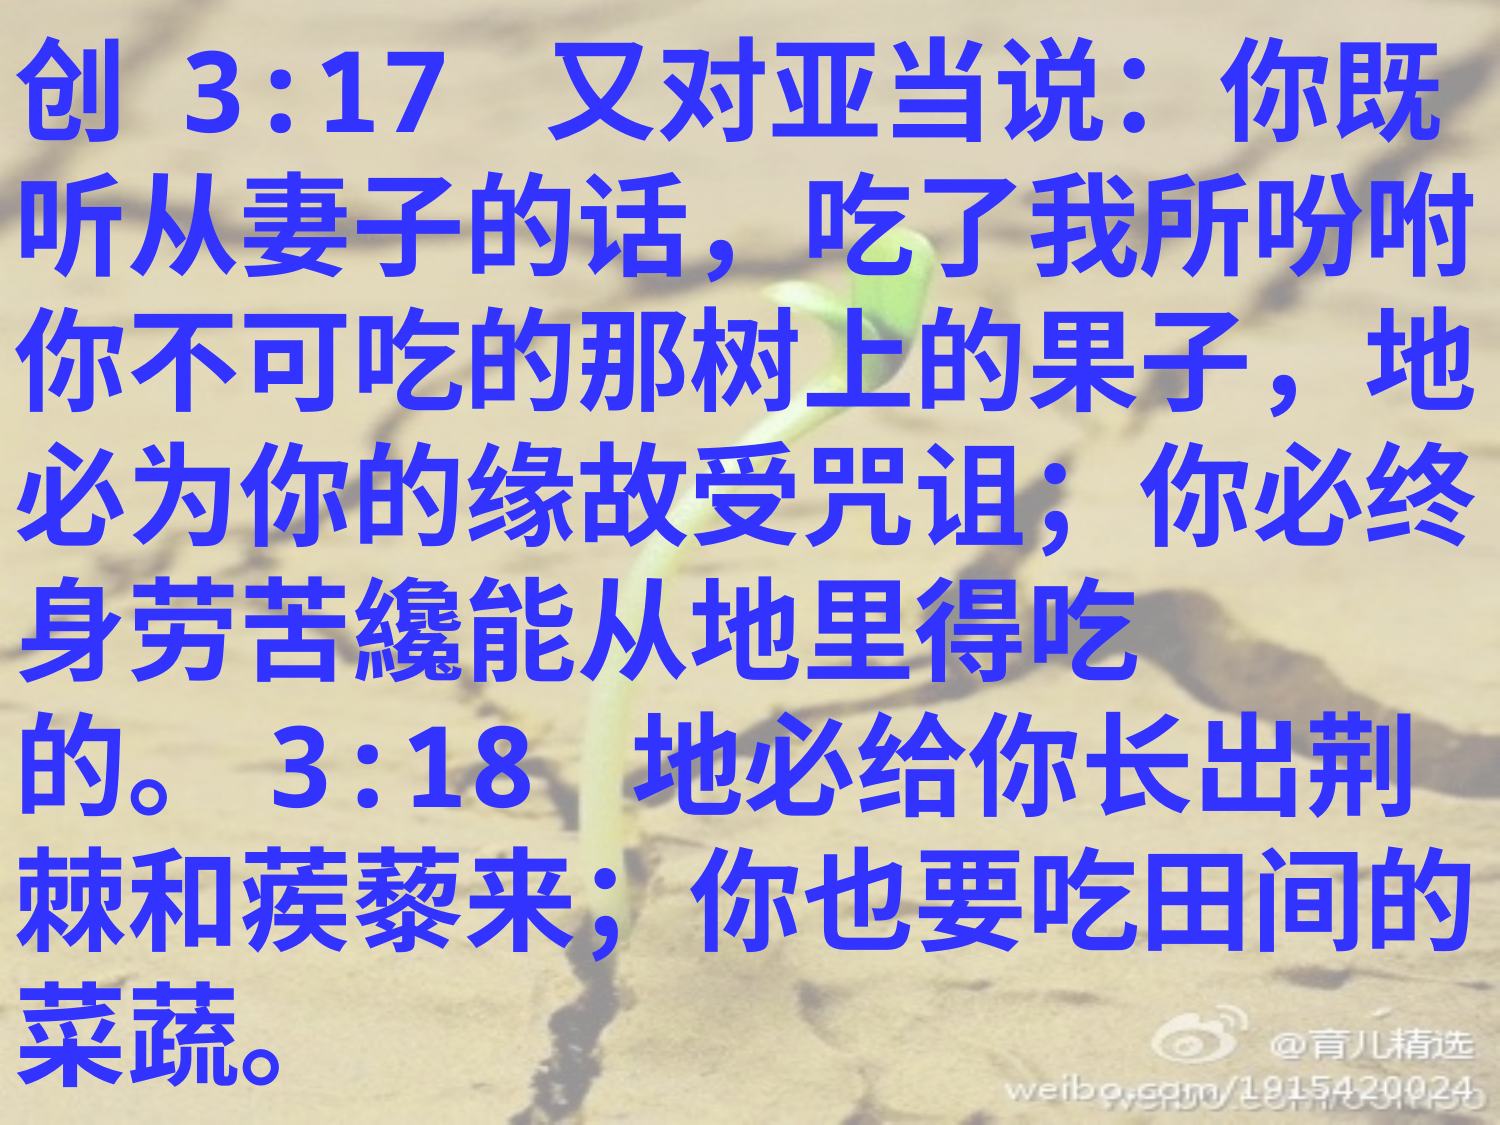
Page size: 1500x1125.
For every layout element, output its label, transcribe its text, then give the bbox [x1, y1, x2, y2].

text_box 创 3:17 又对亚当说：你既听从妻子的话，吃了我所吩咐你不可吃的那树上的果子，地必为你的缘故受咒诅；你必终身劳苦纔能从地里得吃的。3:18 地必给你长出荆棘和蒺藜来；你也要吃田间的菜蔬。 [0, 12, 1500, 1108]
